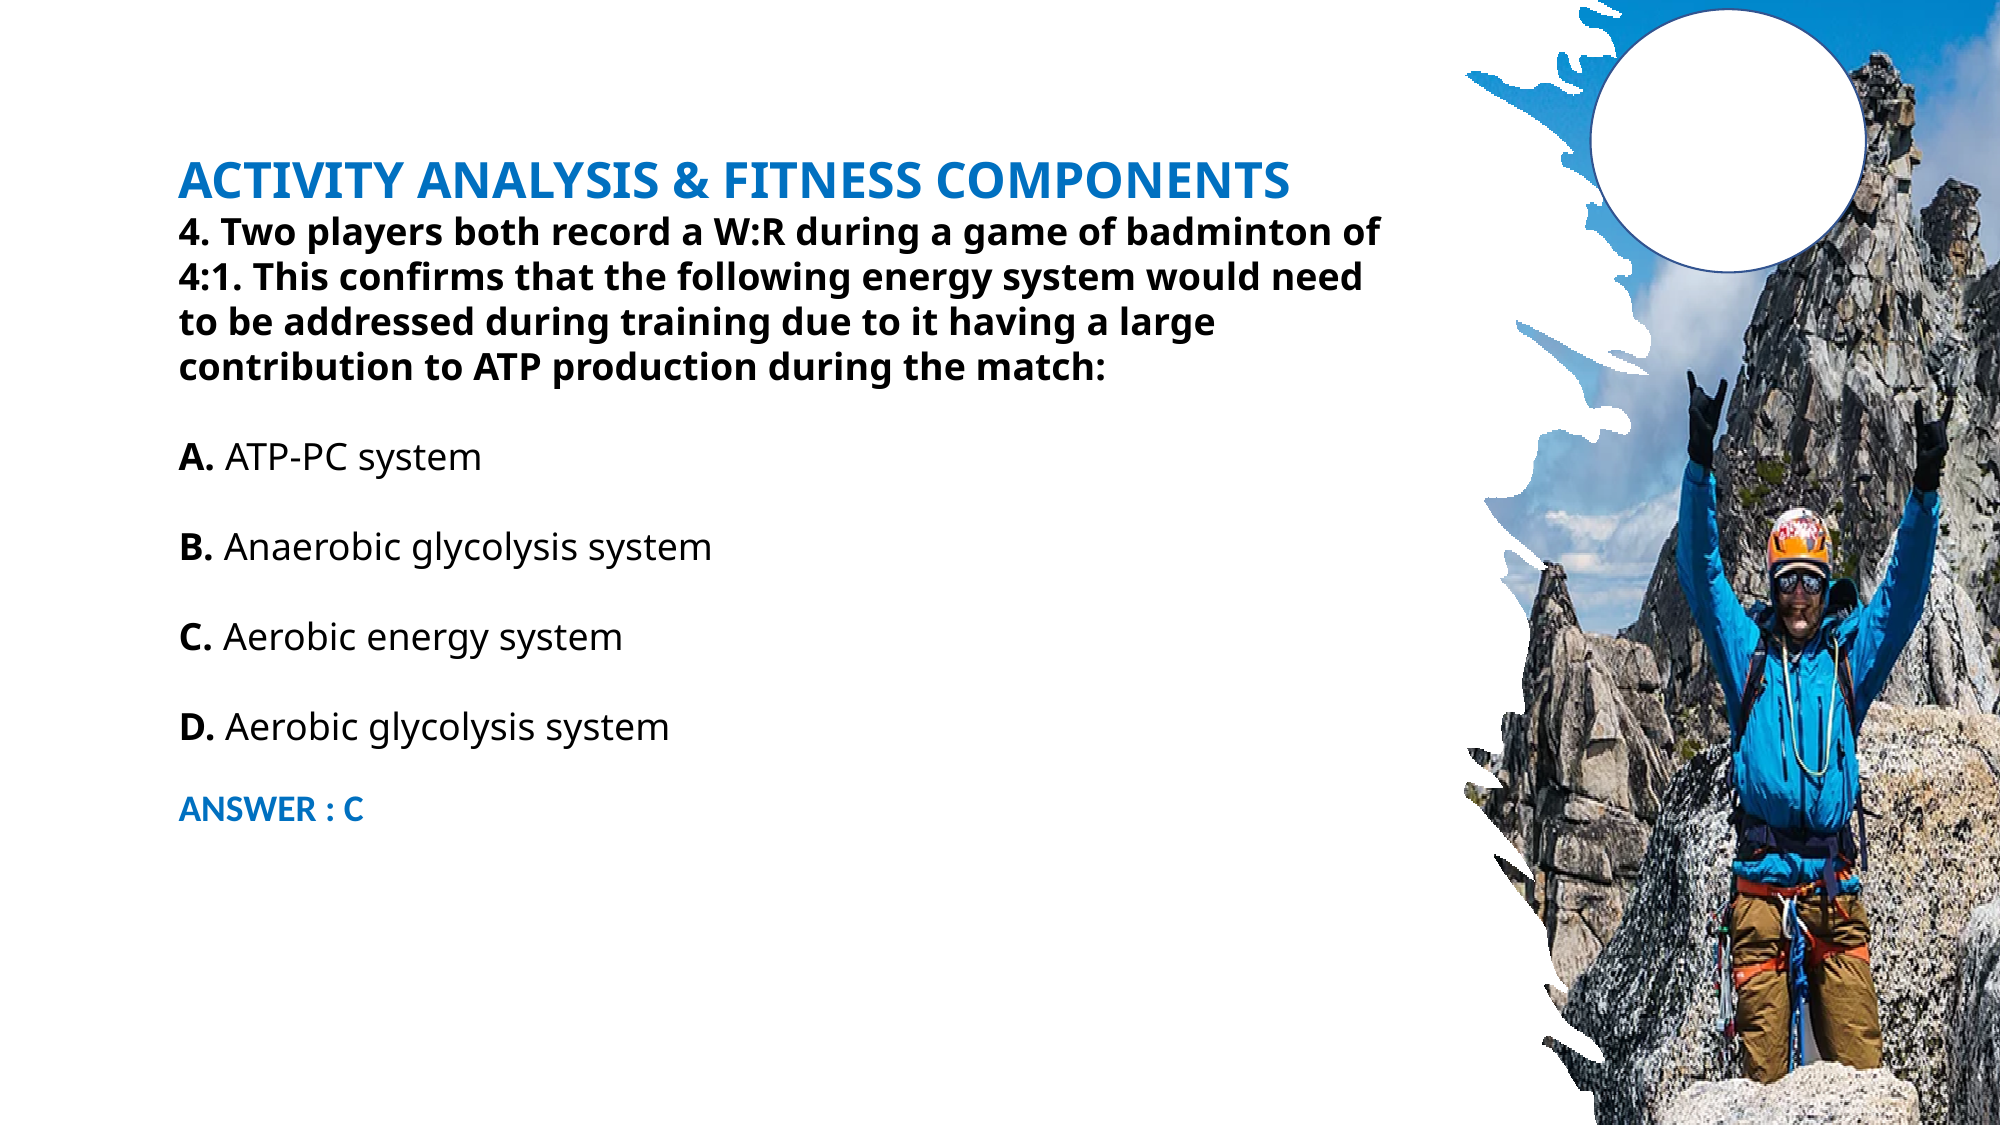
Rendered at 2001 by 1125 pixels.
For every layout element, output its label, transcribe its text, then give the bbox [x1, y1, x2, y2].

text_box ACTIVITY ANALYSIS & FITNESS COMPONENTS 4. Two players both record a W:R during a game of badminton of 4:1. This confirms that the following energy system would need to be addressed during training due to it having a large contribution to ATP production during the match: A. ATP-PC system B. Anaerobic glycolysis system C. Aerobic energy system D. Aerobic glycolysis system [163, 140, 1415, 801]
picture [1456, 0, 2000, 1125]
text_box ANSWER : C [163, 776, 580, 837]
